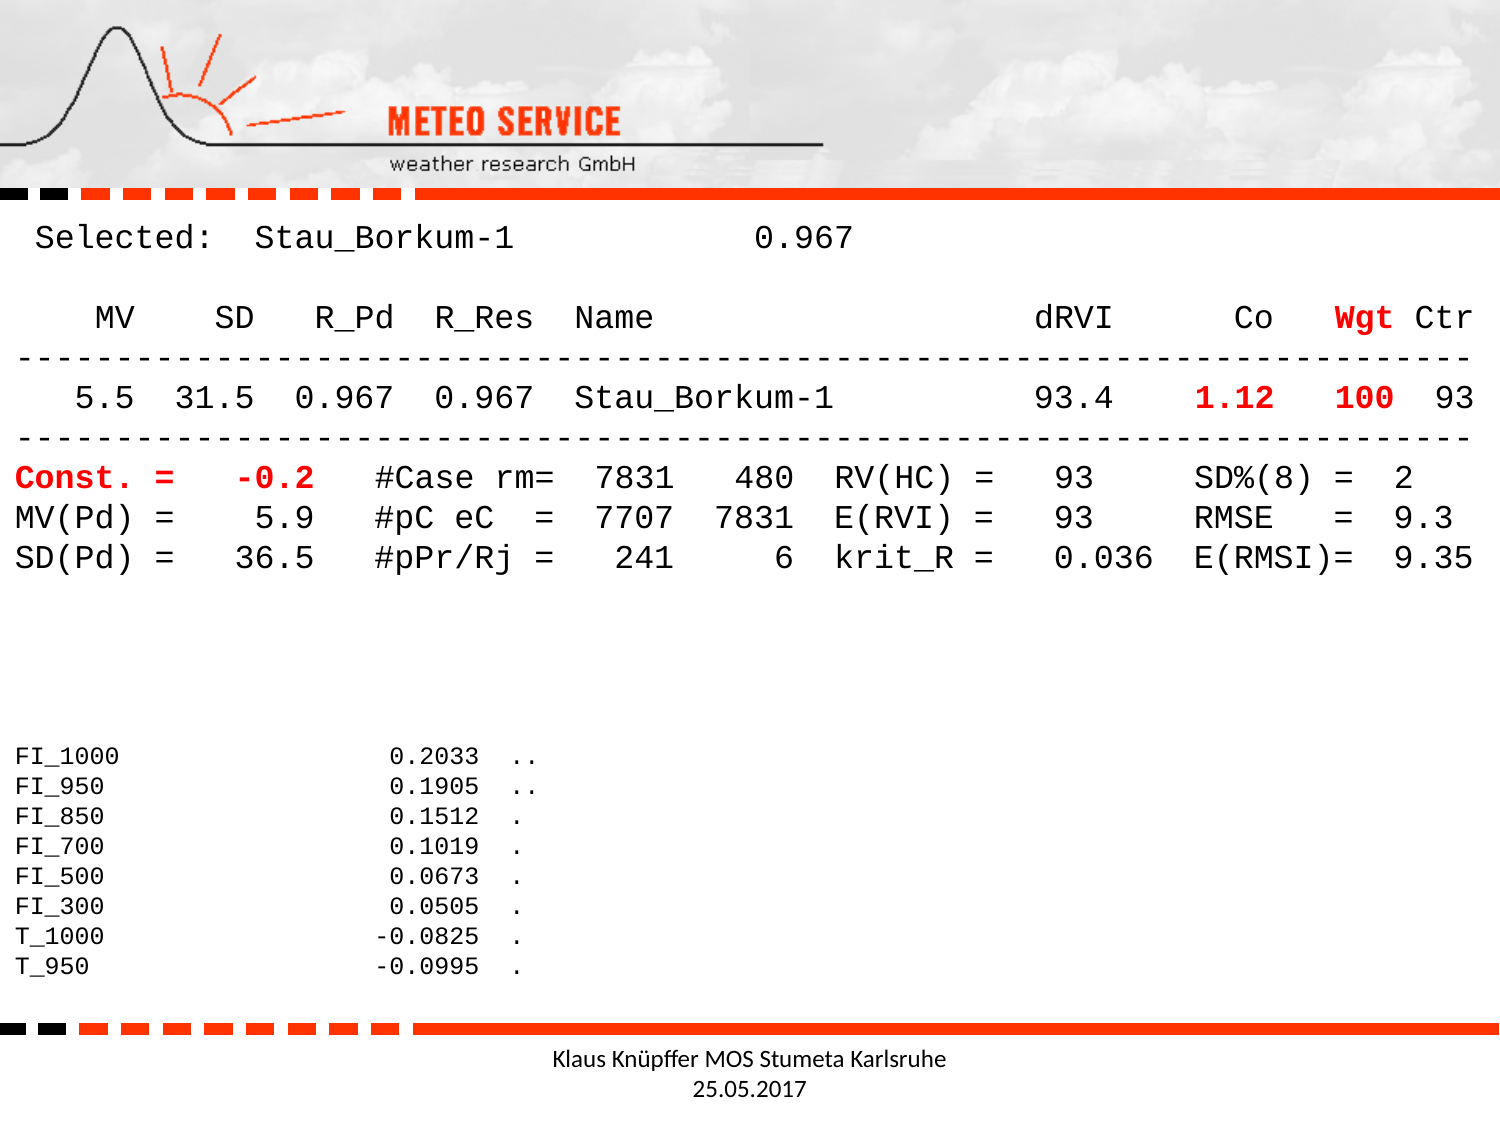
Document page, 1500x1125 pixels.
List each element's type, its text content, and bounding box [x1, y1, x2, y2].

footer Klaus Knüpffer MOS Stumeta Karlsruhe 25.05.2017 [512, 1042, 988, 1103]
picture [0, 1023, 1499, 1035]
picture [0, 0, 1500, 200]
